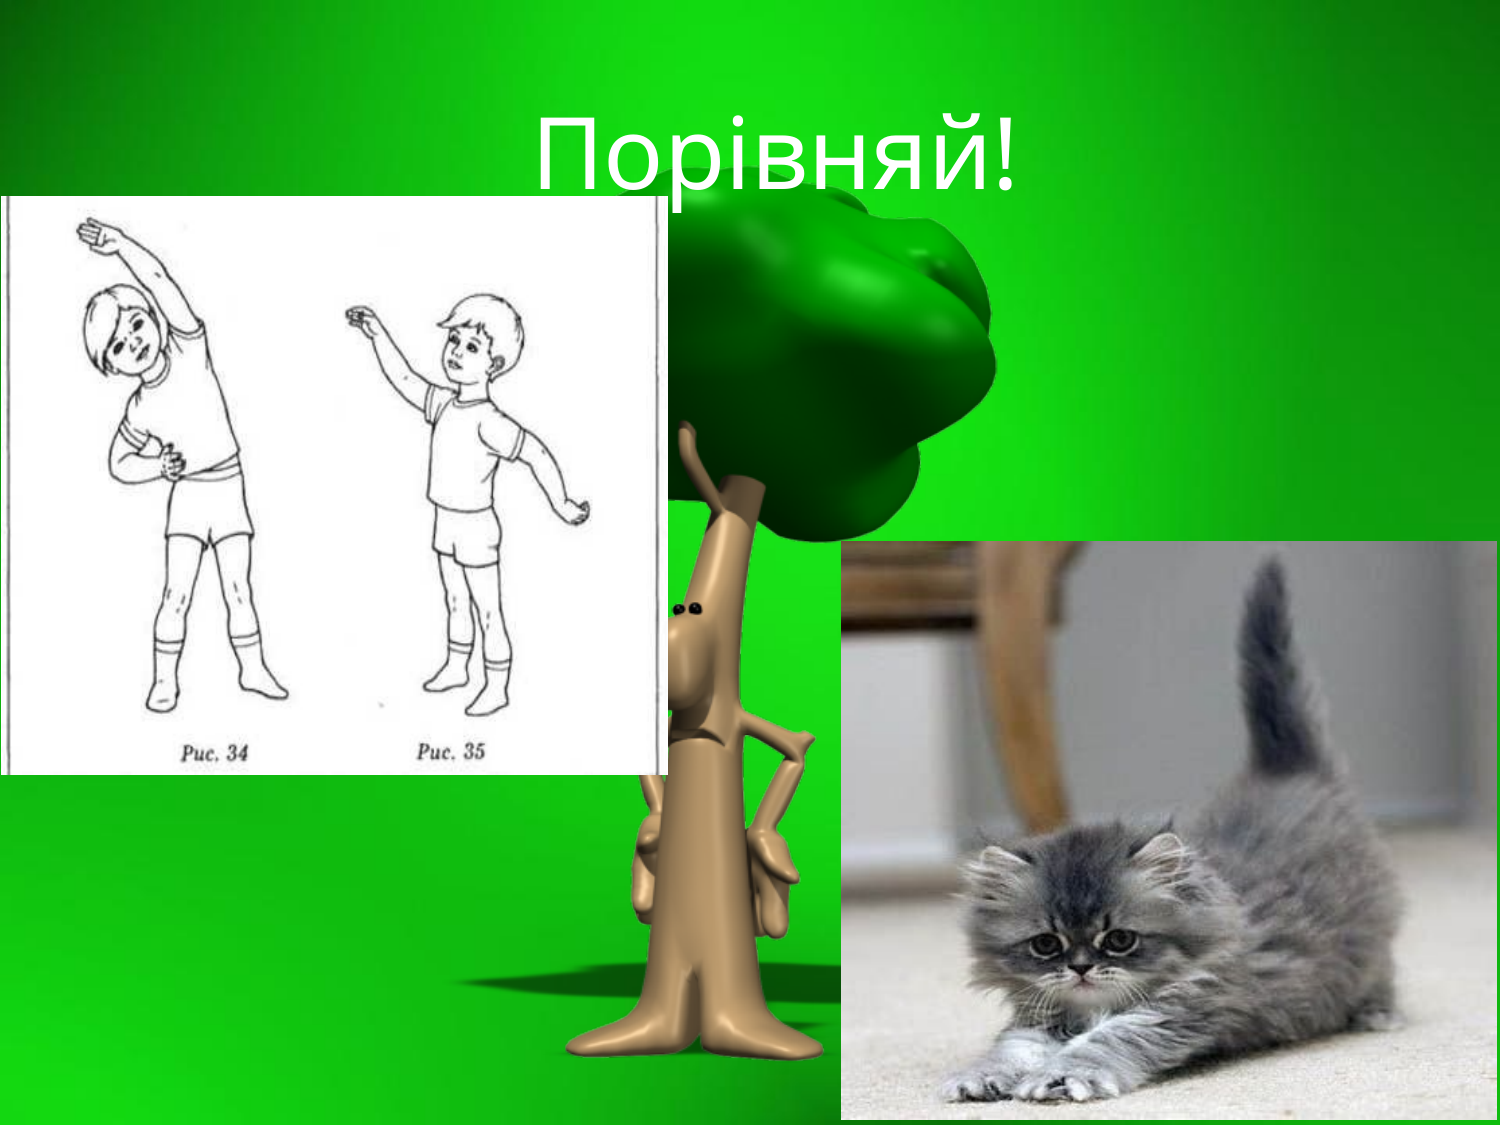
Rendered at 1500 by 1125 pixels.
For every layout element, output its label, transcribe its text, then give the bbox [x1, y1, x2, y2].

picture [0, 0, 1500, 1125]
title Порівняй! [25, 99, 1500, 200]
